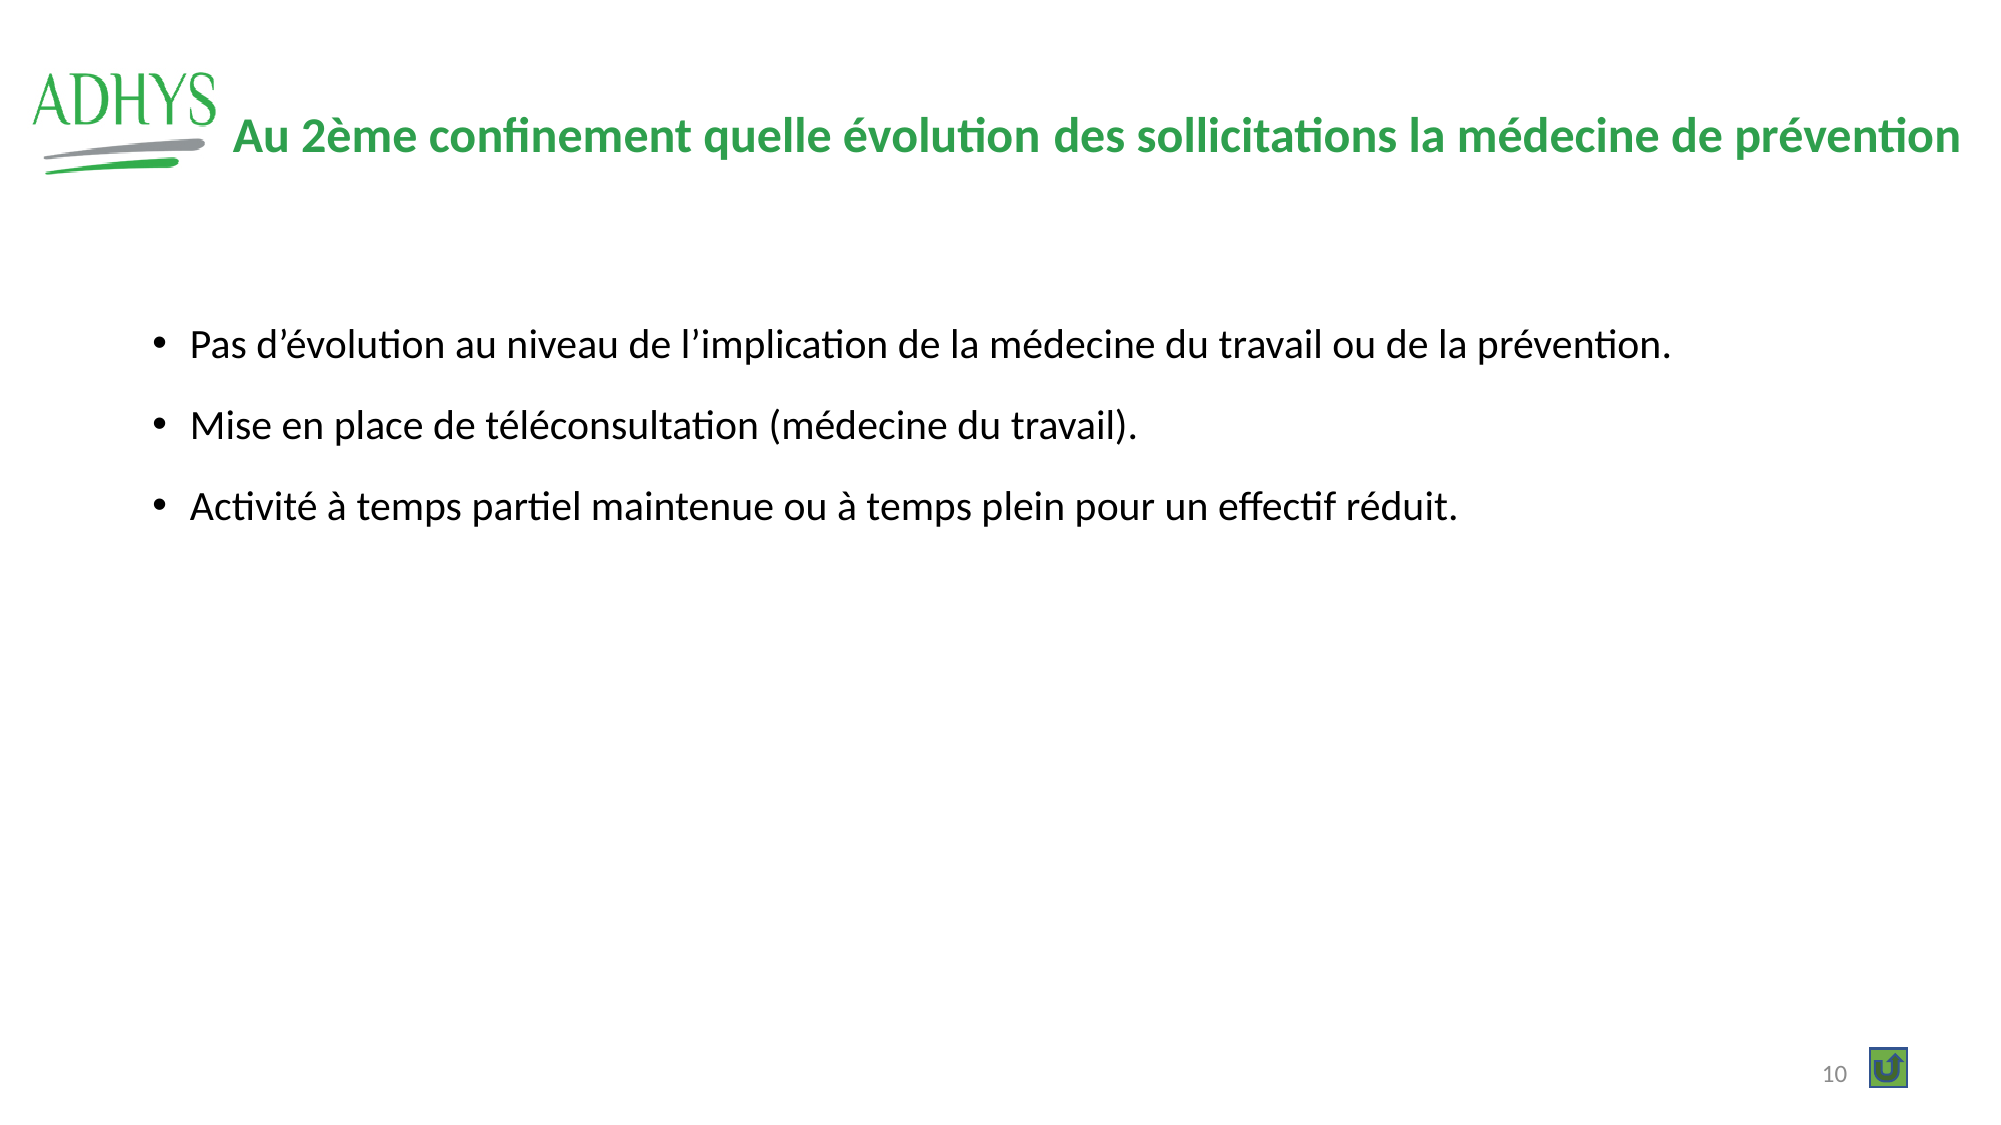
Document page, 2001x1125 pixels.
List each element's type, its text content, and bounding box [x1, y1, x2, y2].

list Pas d’évolution au niveau de l’implication de la médecine du travail ou de la prévention. Mise en place de téléconsultation (médecine du travail). Activité à temps partiel maintenue ou à temps plein pour un effectif réduit. [137, 299, 1863, 693]
slide_number 10 [1412, 1042, 1863, 1103]
text_box [1869, 1047, 1908, 1088]
title Au 2ème confinement quelle évolution des sollicitations la médecine de prévention [196, 67, 1999, 205]
picture [27, 58, 220, 186]
